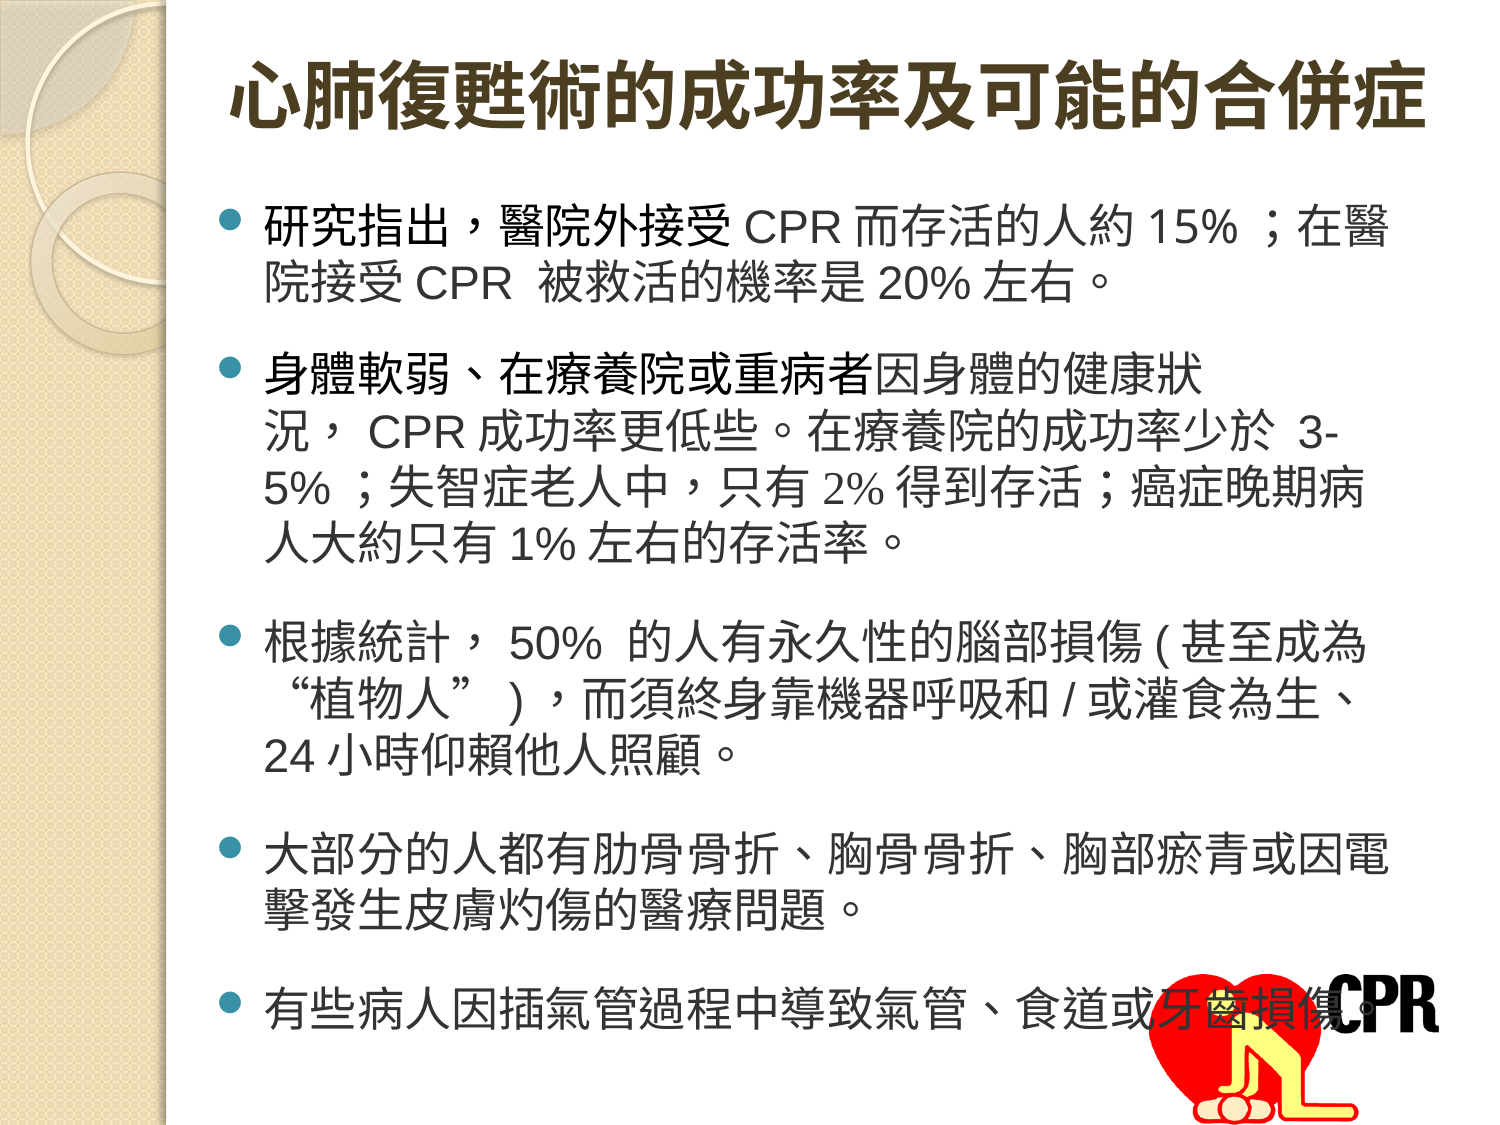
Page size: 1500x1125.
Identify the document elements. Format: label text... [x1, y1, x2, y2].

title 心肺復甦術的成功率及可能的合併症 [212, 0, 1443, 188]
picture [1149, 974, 1500, 1125]
list 研究指出，醫院外接受CPR而存活的人約15%；在醫院接受CPR 被救活的機率是20%左右。 身體軟弱、在療養院或重病者因身體的健康狀況，CPR成功率更低些。在療養院的成功率少於 3-5%；失智症老人中，只有2%得到存活；癌症晚期病人大約只有1%左右的存活率。 根據統計，50% 的人有永久性的腦部損傷(甚至成為“植物人”)，而須終身靠機器呼吸和/或灌食為生、24小時仰賴他人照顧。 大部分的人都有肋骨骨折、胸骨骨折、胸部瘀青或因電擊發生皮膚灼傷的醫療問題。 有些病人因插氣管過程中導致氣管、食道或牙齒損傷。 [187, 189, 1416, 1061]
